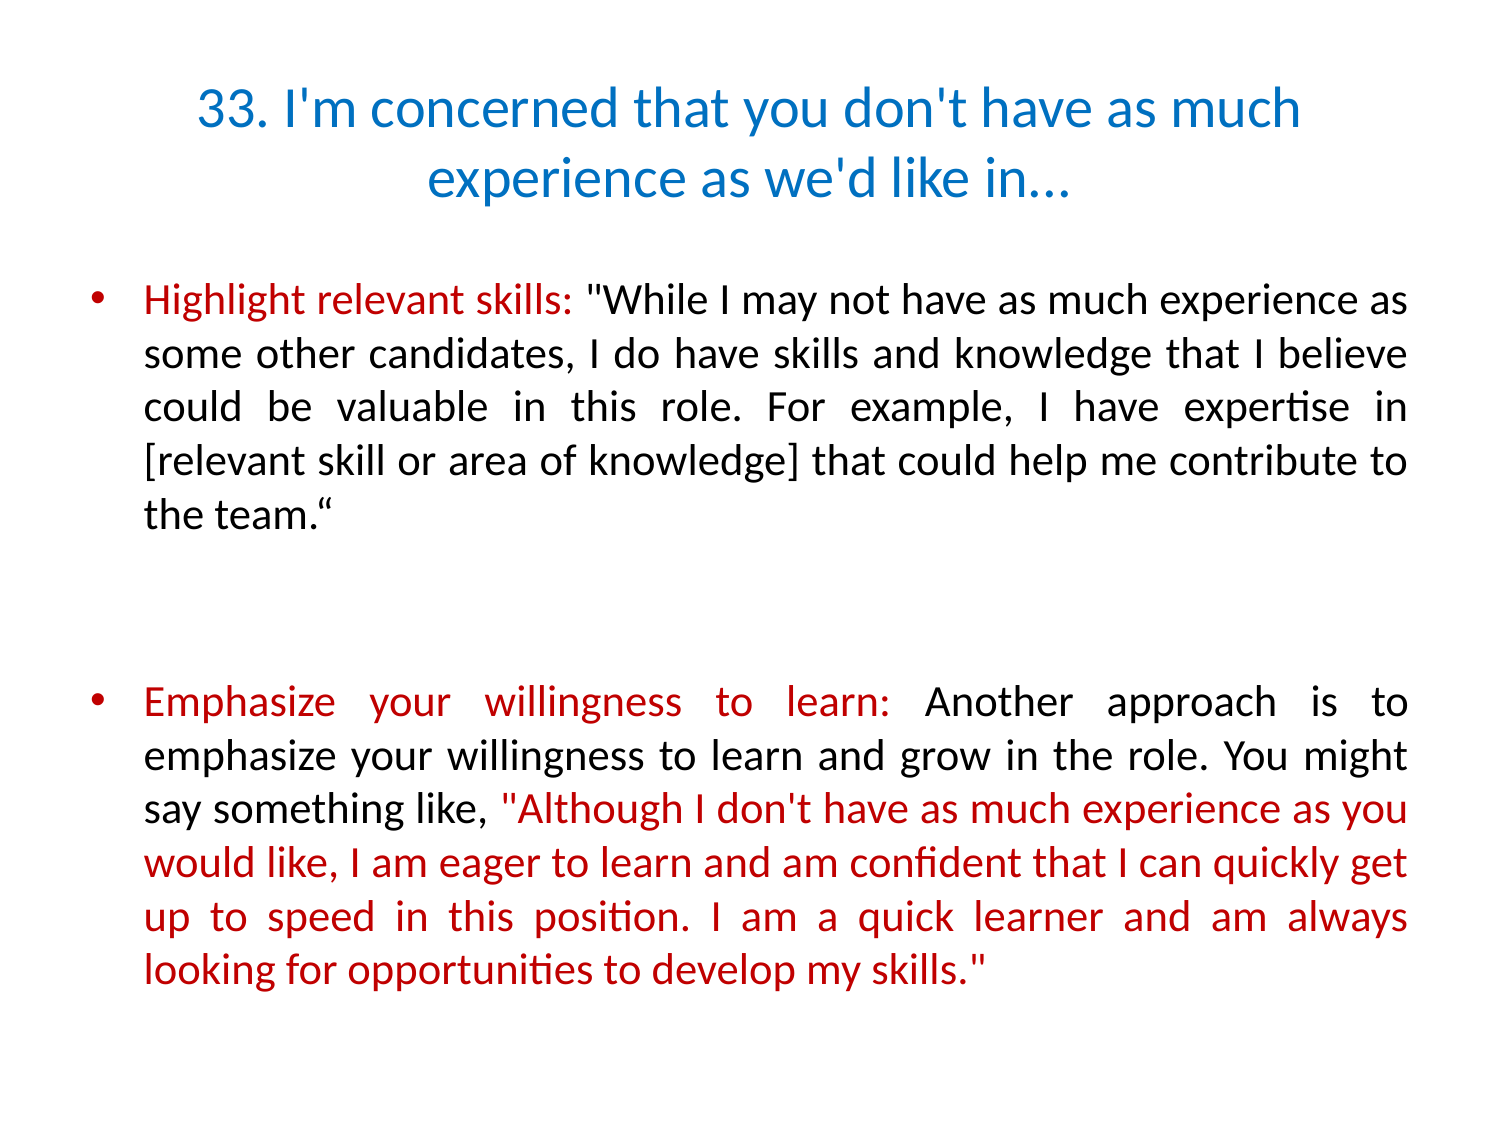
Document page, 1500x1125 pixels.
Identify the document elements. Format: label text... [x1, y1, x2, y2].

title 33. I'm concerned that you don't have as much experience as we'd like in... [75, 45, 1425, 233]
list Highlight relevant skills: "While I may not have as much experience as some other candidates, I do have skills and knowledge that I believe could be valuable in this role. For example, I have expertise in [relevant skill or area of knowledge] that could help me contribute to the team.“ Emphasize your willingness to learn: Another approach is to emphasize your willingness to learn and grow in the role. You might say something like, "Although I don't have as much experience as you would like, I am eager to learn and am confident that I can quickly get up to speed in this position. I am a quick learner and am always looking for opportunities to develop my skills." [75, 262, 1425, 1005]
